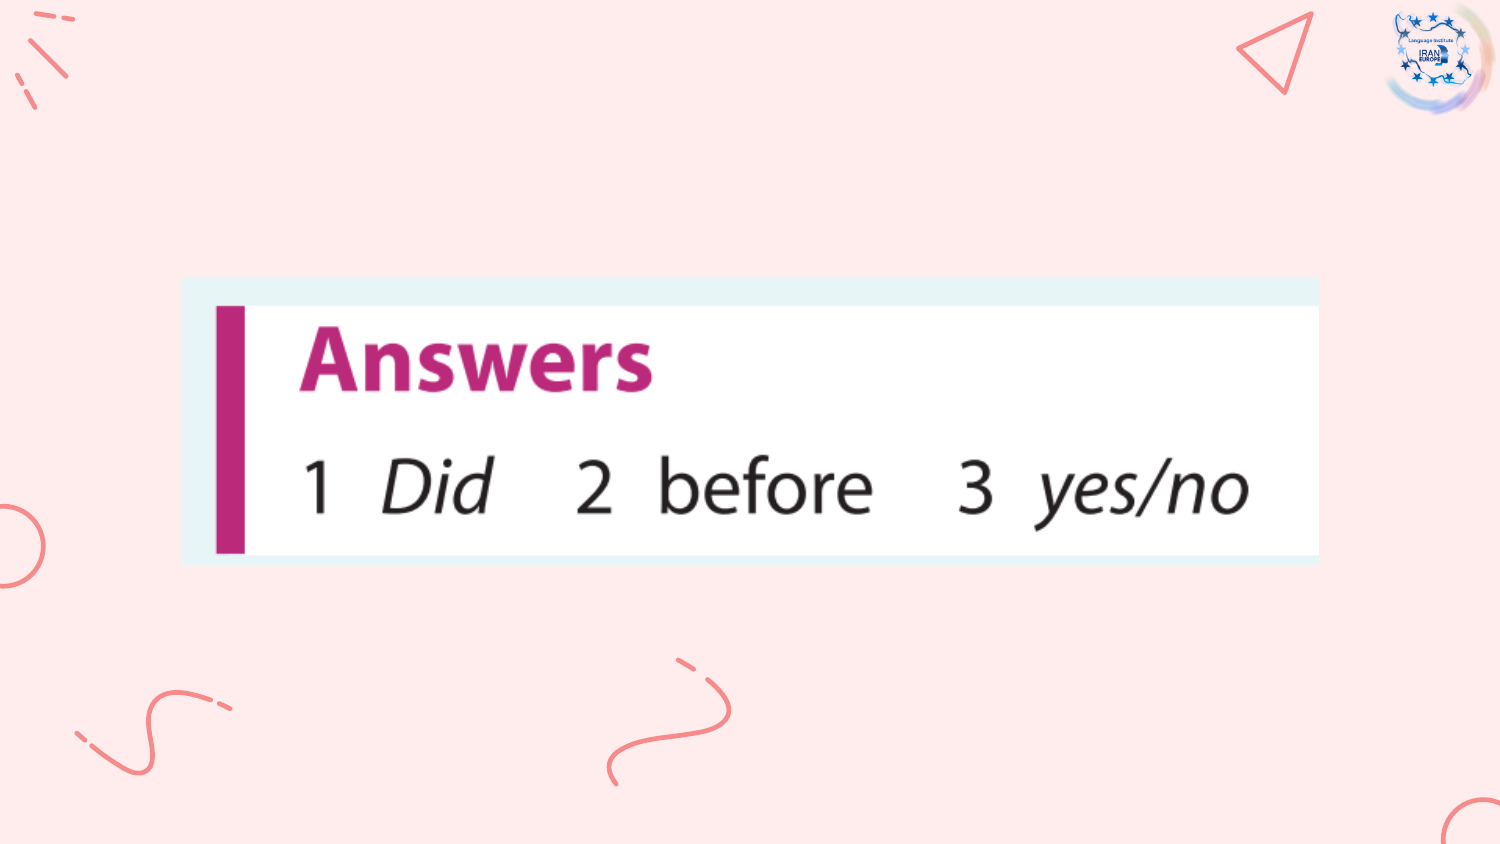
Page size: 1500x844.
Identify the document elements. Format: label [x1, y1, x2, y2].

picture [180, 278, 1319, 566]
picture [1379, 0, 1500, 118]
